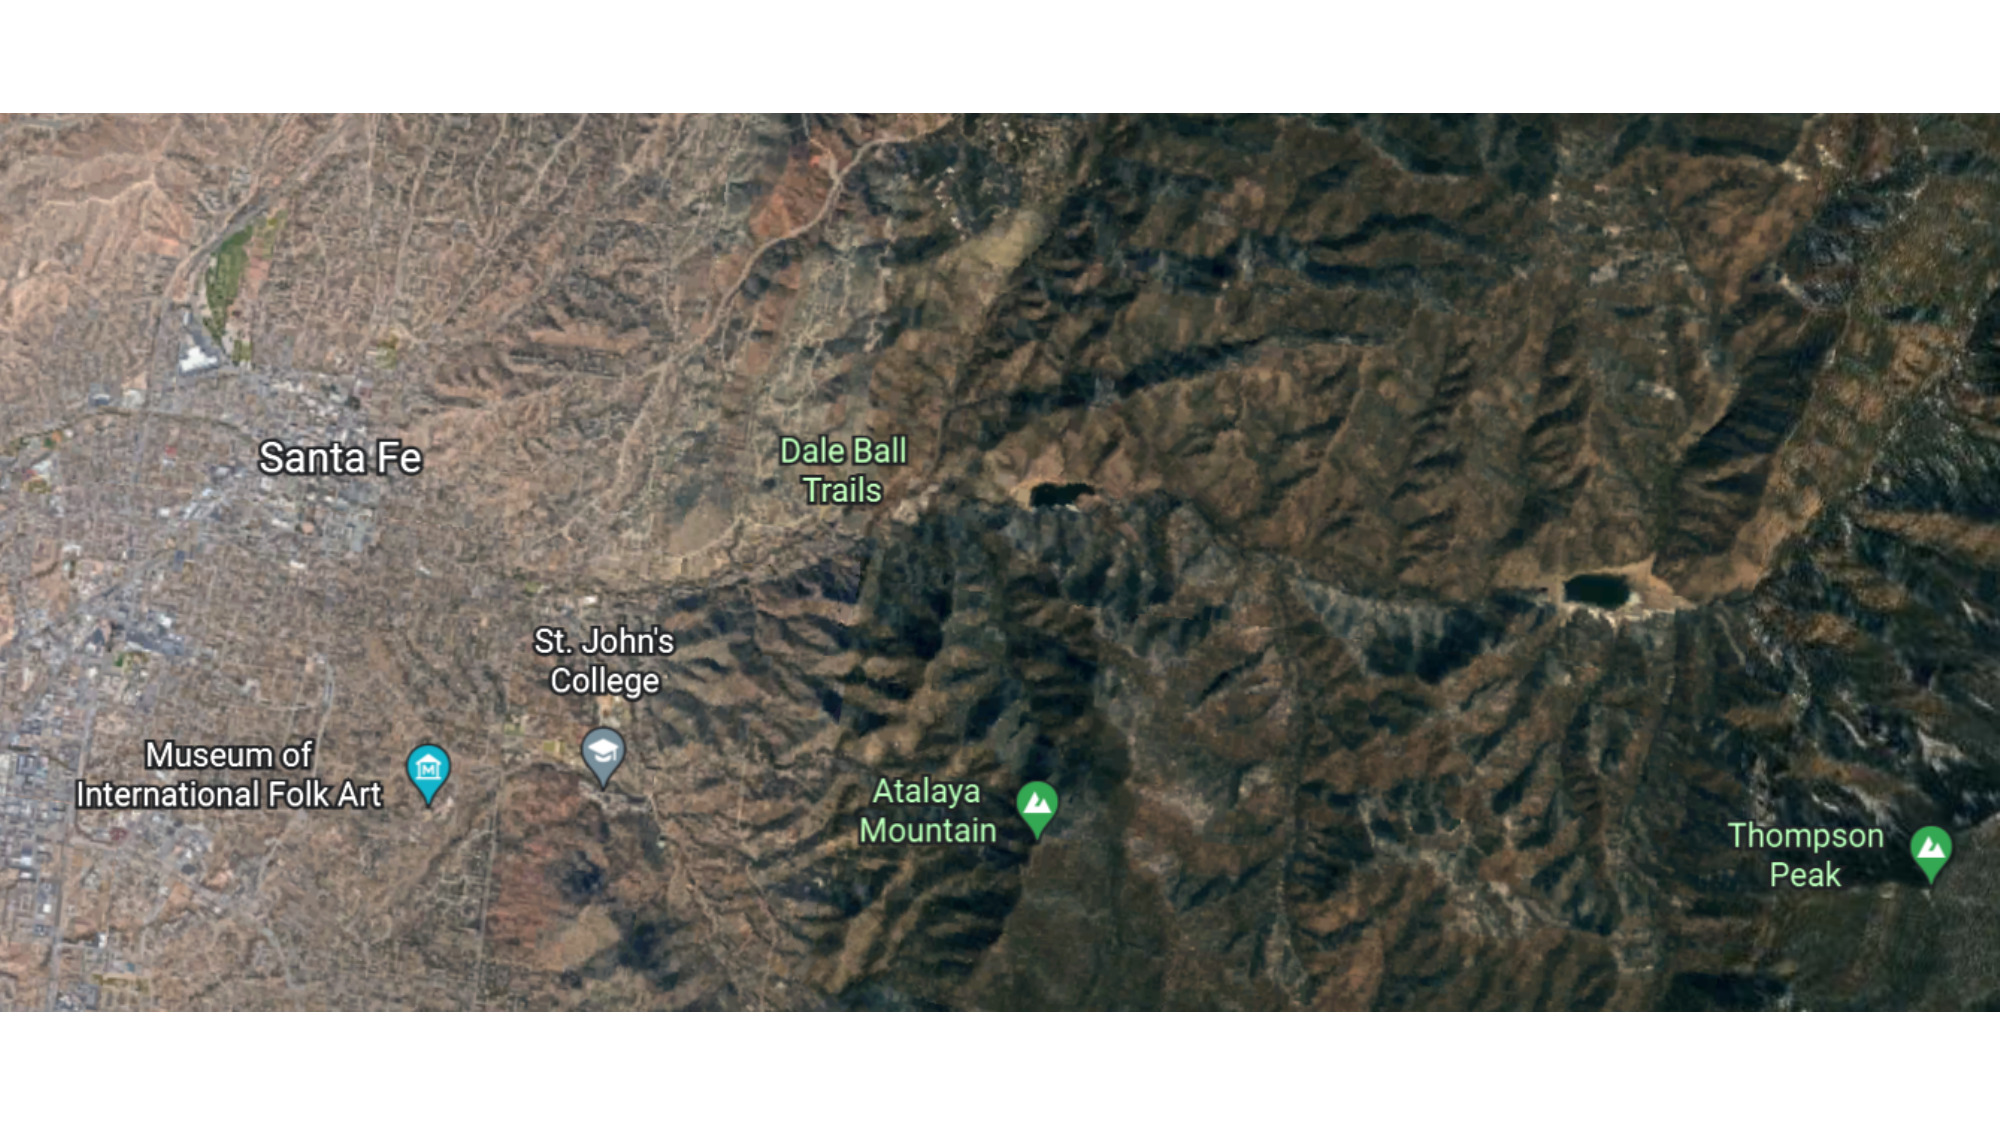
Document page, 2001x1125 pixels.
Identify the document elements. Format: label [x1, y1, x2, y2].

picture [0, 113, 2000, 1012]
